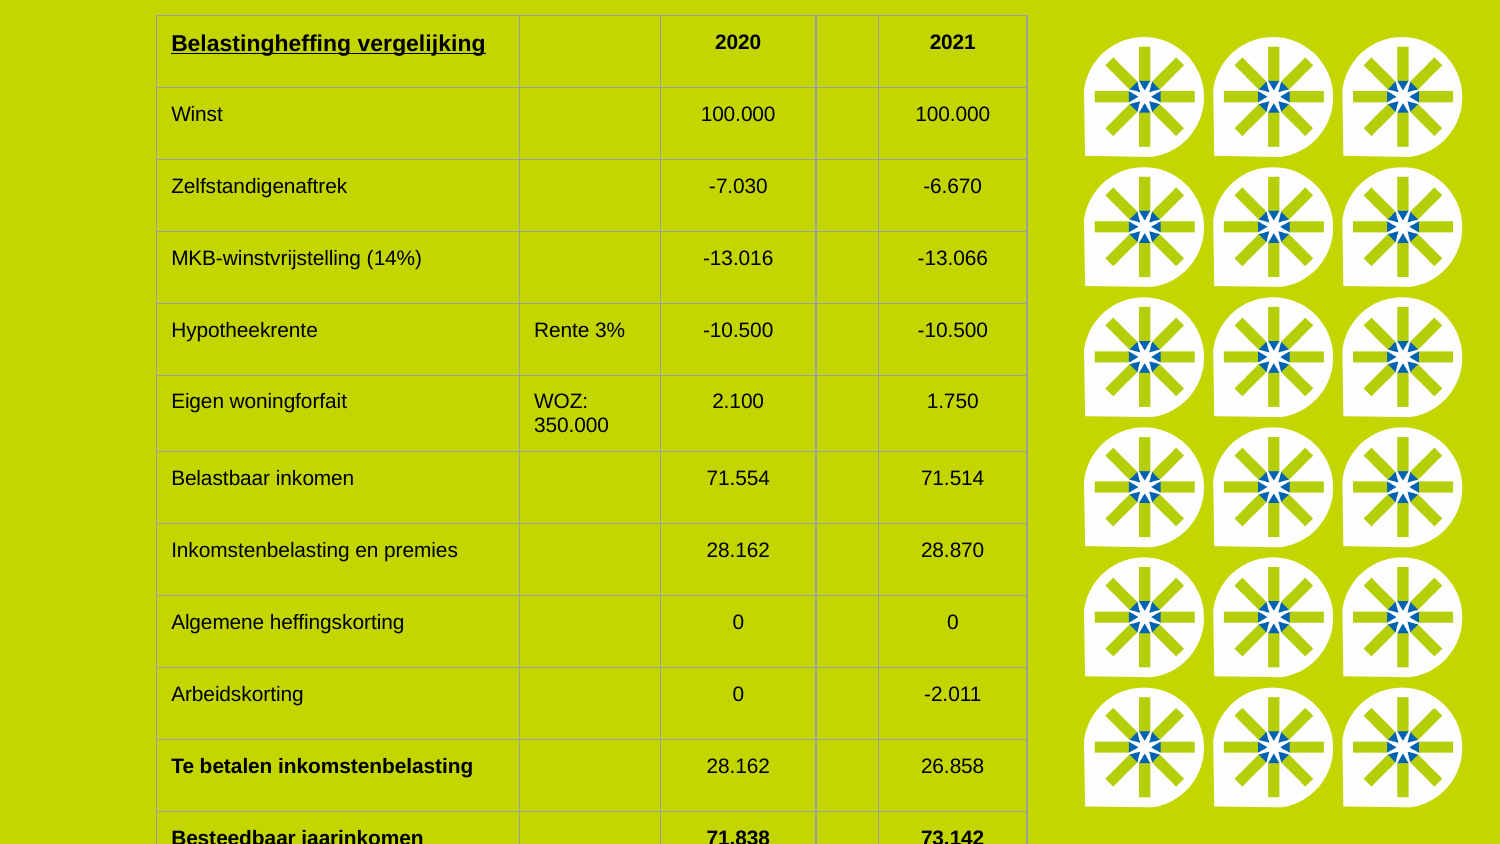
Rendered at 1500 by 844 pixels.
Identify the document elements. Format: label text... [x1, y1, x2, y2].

table_cell Besteedbaar jaarinkomen [157, 812, 519, 844]
table_cell [817, 812, 878, 844]
table_cell Eigen woningforfait [157, 376, 519, 451]
table_cell -10.500 [879, 304, 1026, 375]
table_cell [520, 812, 660, 844]
table_cell [817, 740, 878, 811]
table_cell [520, 160, 660, 231]
table_cell -7.030 [661, 160, 815, 231]
table_cell [520, 740, 660, 811]
table_cell [817, 304, 878, 375]
table_cell [520, 452, 660, 523]
table_header [817, 16, 878, 87]
table_cell Winst [157, 88, 519, 159]
table_cell -13.016 [661, 232, 815, 303]
table_header Belastingheffing vergelijking [157, 16, 519, 87]
table_cell Te betalen inkomstenbelasting [157, 740, 519, 811]
table_cell 71.838 [661, 812, 815, 844]
table_cell [817, 88, 878, 159]
table_header [520, 16, 660, 87]
table_cell [520, 88, 660, 159]
table_cell -13.066 [879, 232, 1026, 303]
table_cell 71.514 [879, 452, 1026, 523]
table_cell Arbeidskorting [157, 668, 519, 739]
table_cell 71.554 [661, 452, 815, 523]
table_cell -10.500 [661, 304, 815, 375]
table_cell Inkomstenbelasting en premies [157, 524, 519, 595]
table_cell 28.162 [661, 740, 815, 811]
table_cell [817, 376, 878, 451]
table_cell 28.870 [879, 524, 1026, 595]
table_cell 100.000 [661, 88, 815, 159]
table_cell 0 [661, 596, 815, 667]
table_cell 0 [661, 668, 815, 739]
table_cell [520, 524, 660, 595]
table_cell 0 [879, 596, 1026, 667]
table_cell 28.162 [661, 524, 815, 595]
table_cell -6.670 [879, 160, 1026, 231]
picture [1028, 32, 1500, 827]
table_cell 2.100 [661, 376, 815, 451]
table_cell [817, 452, 878, 523]
table_cell [520, 232, 660, 303]
table_cell 73.142 [879, 812, 1026, 844]
table_cell [817, 160, 878, 231]
table_cell Zelfstandigenaftrek [157, 160, 519, 231]
table_cell [520, 596, 660, 667]
table_cell Rente 3% [520, 304, 660, 375]
table_cell [817, 524, 878, 595]
table_cell -2.011 [879, 668, 1026, 739]
table_cell [817, 596, 878, 667]
table_cell Algemene heffingskorting [157, 596, 519, 667]
table_cell [520, 668, 660, 739]
table_cell [817, 232, 878, 303]
table_cell [817, 668, 878, 739]
table_cell Belastbaar inkomen [157, 452, 519, 523]
table_cell MKB-winstvrijstelling (14%) [157, 232, 519, 303]
table_header 2021 [879, 16, 1026, 87]
table_cell WOZ: 350.000 [520, 376, 660, 451]
table_cell 26.858 [879, 740, 1026, 811]
table_cell 1.750 [879, 376, 1026, 451]
table_header 2020 [661, 16, 815, 87]
table_cell 100.000 [879, 88, 1026, 159]
table_cell Hypotheekrente [157, 304, 519, 375]
